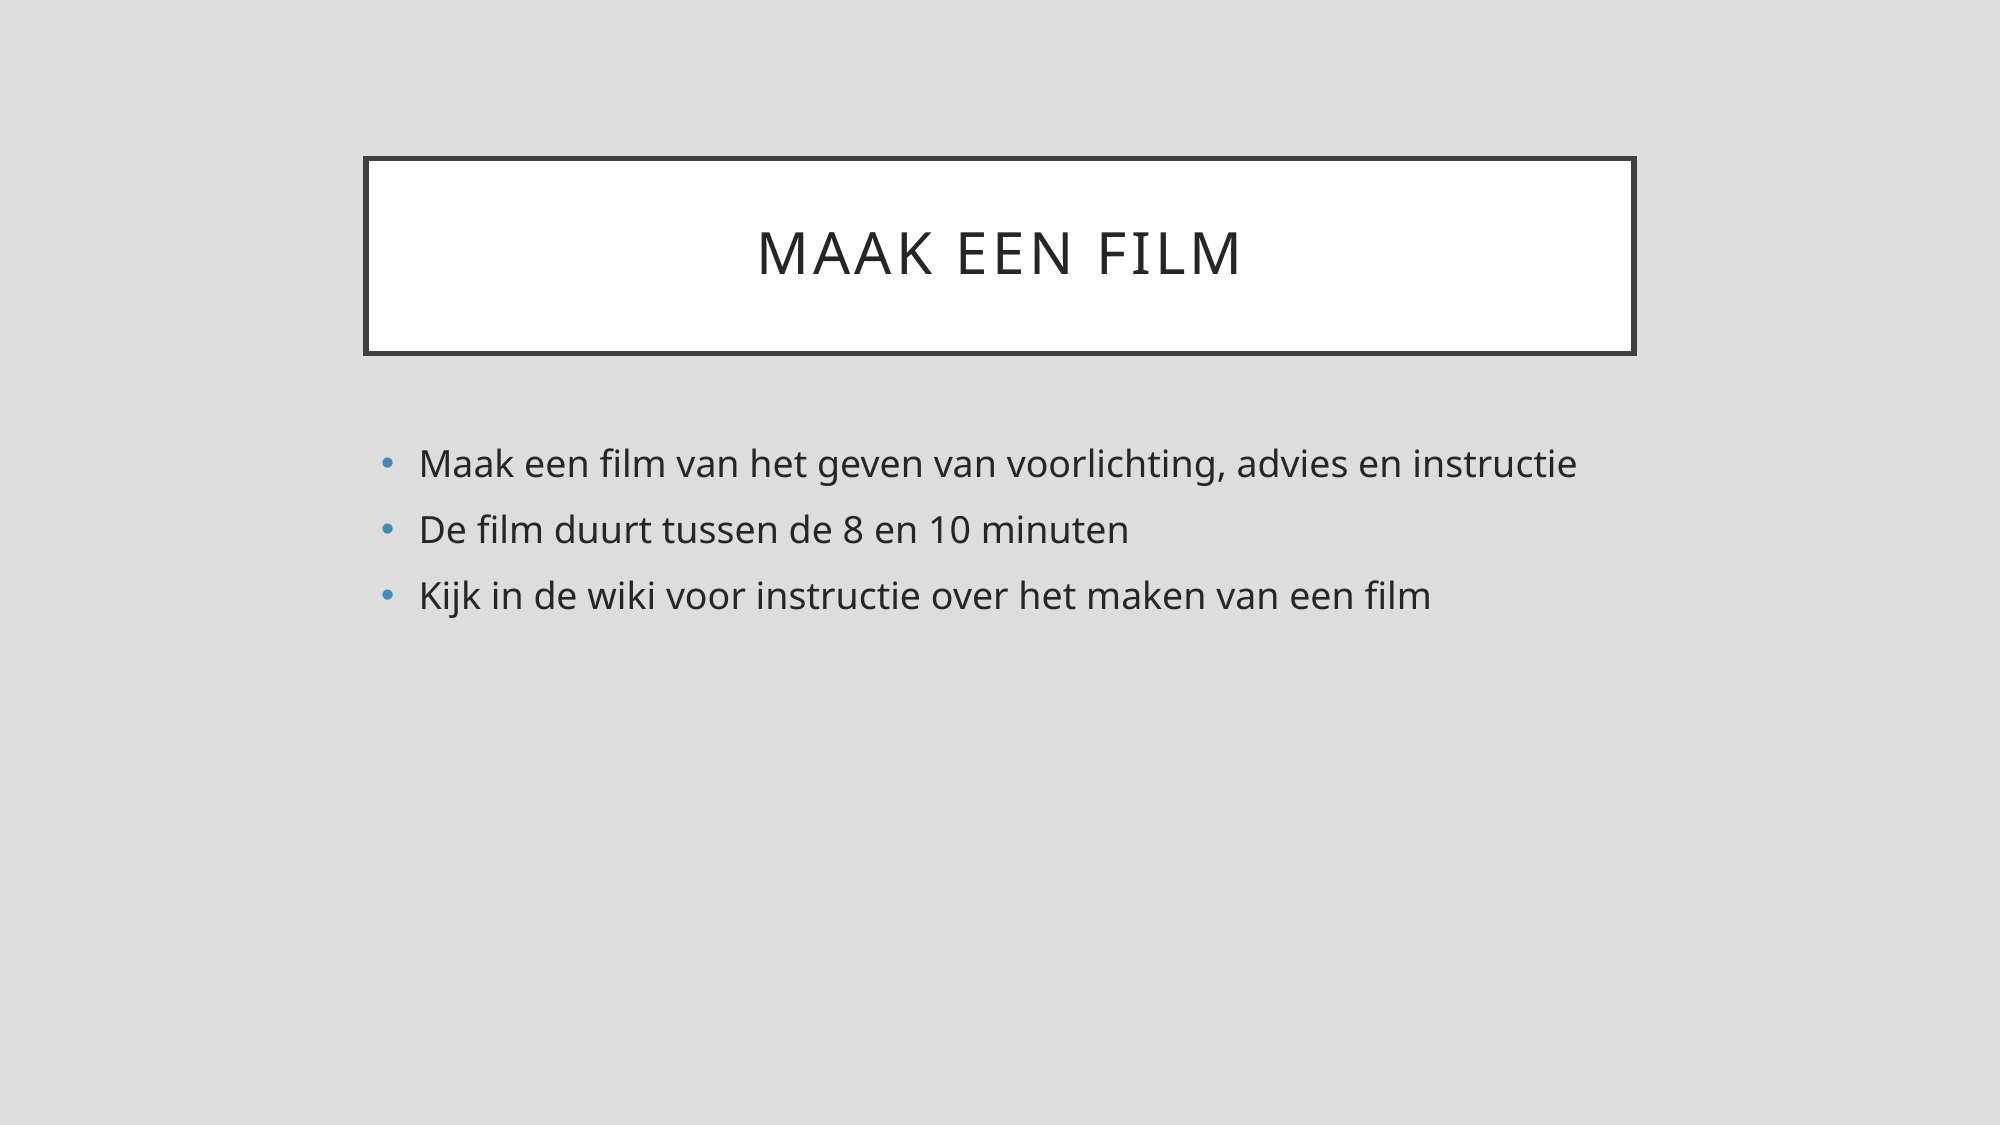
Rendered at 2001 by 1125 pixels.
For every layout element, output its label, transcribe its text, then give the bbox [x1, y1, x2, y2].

title Maak een film [363, 156, 1637, 356]
list Maak een film van het geven van voorlichting, advies en instructie De film duurt tussen de 8 en 10 minuten Kijk in de wiki voor instructie over het maken van een film [366, 432, 1634, 942]
